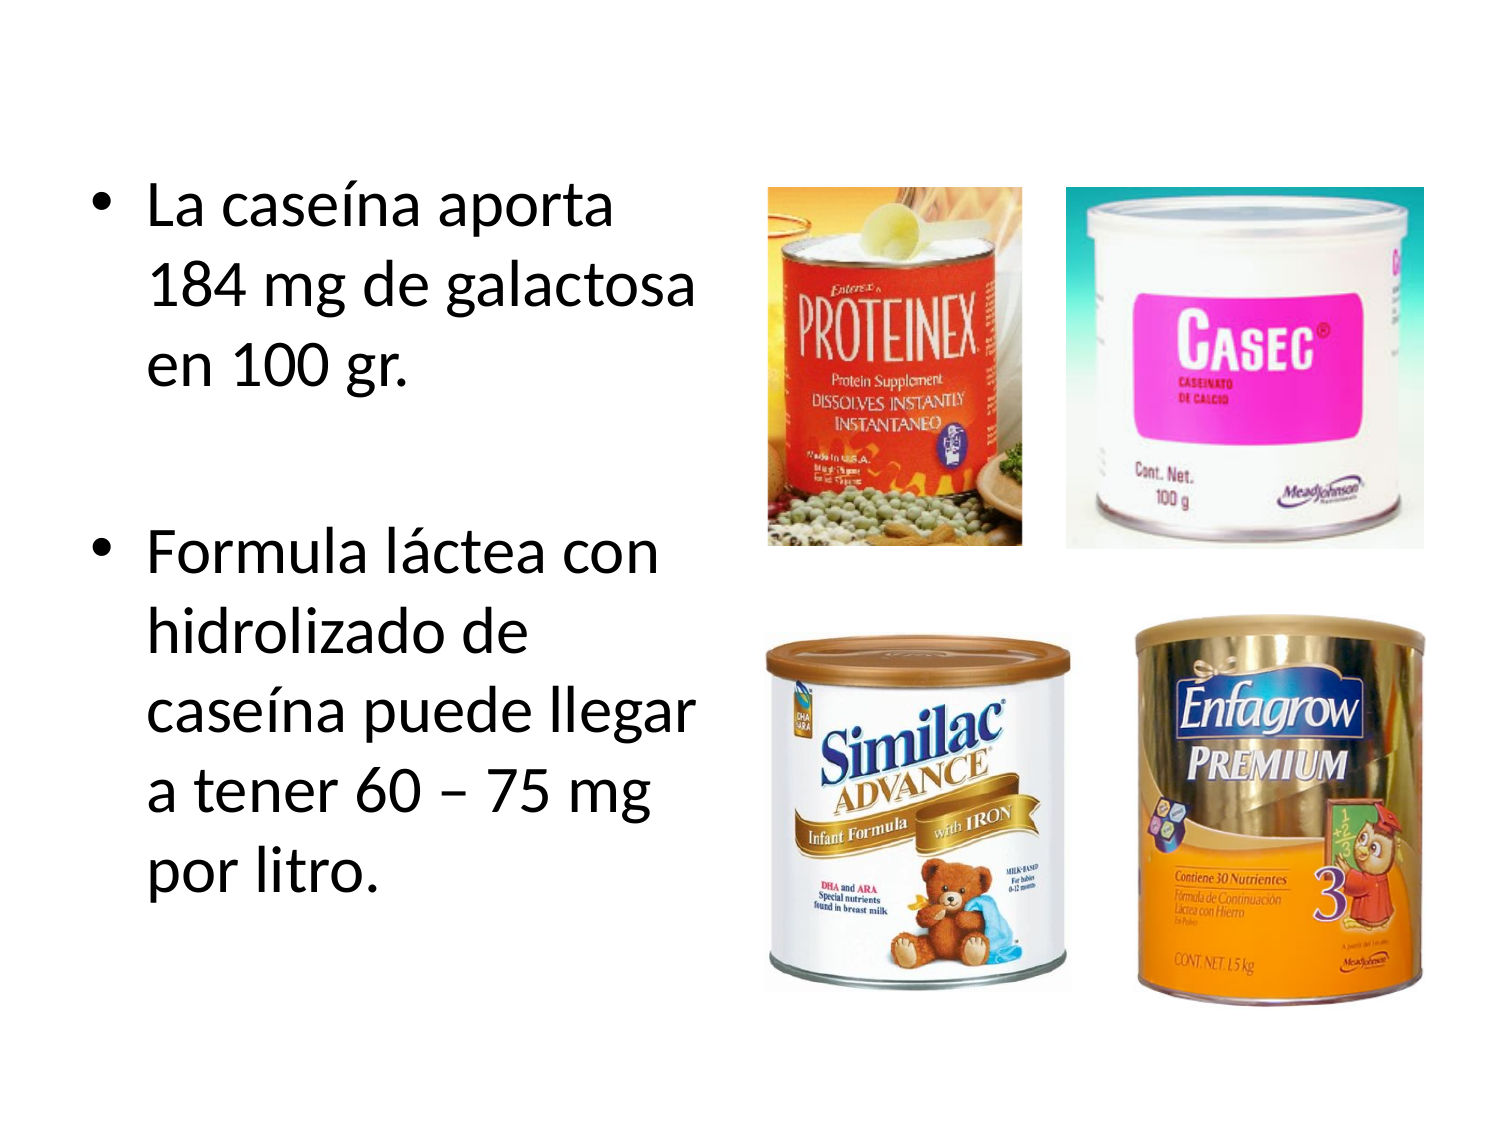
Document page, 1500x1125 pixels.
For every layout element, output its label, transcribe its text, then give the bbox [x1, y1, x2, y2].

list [738, 632, 1098, 992]
picture [1066, 187, 1424, 549]
picture [1124, 597, 1447, 1036]
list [714, 187, 1064, 547]
list La caseína aporta 184 mg de galactosa en 100 gr. Formula láctea con hidrolizado de caseína puede llegar a tener 60 – 75 mg por litro. [75, 152, 738, 1005]
